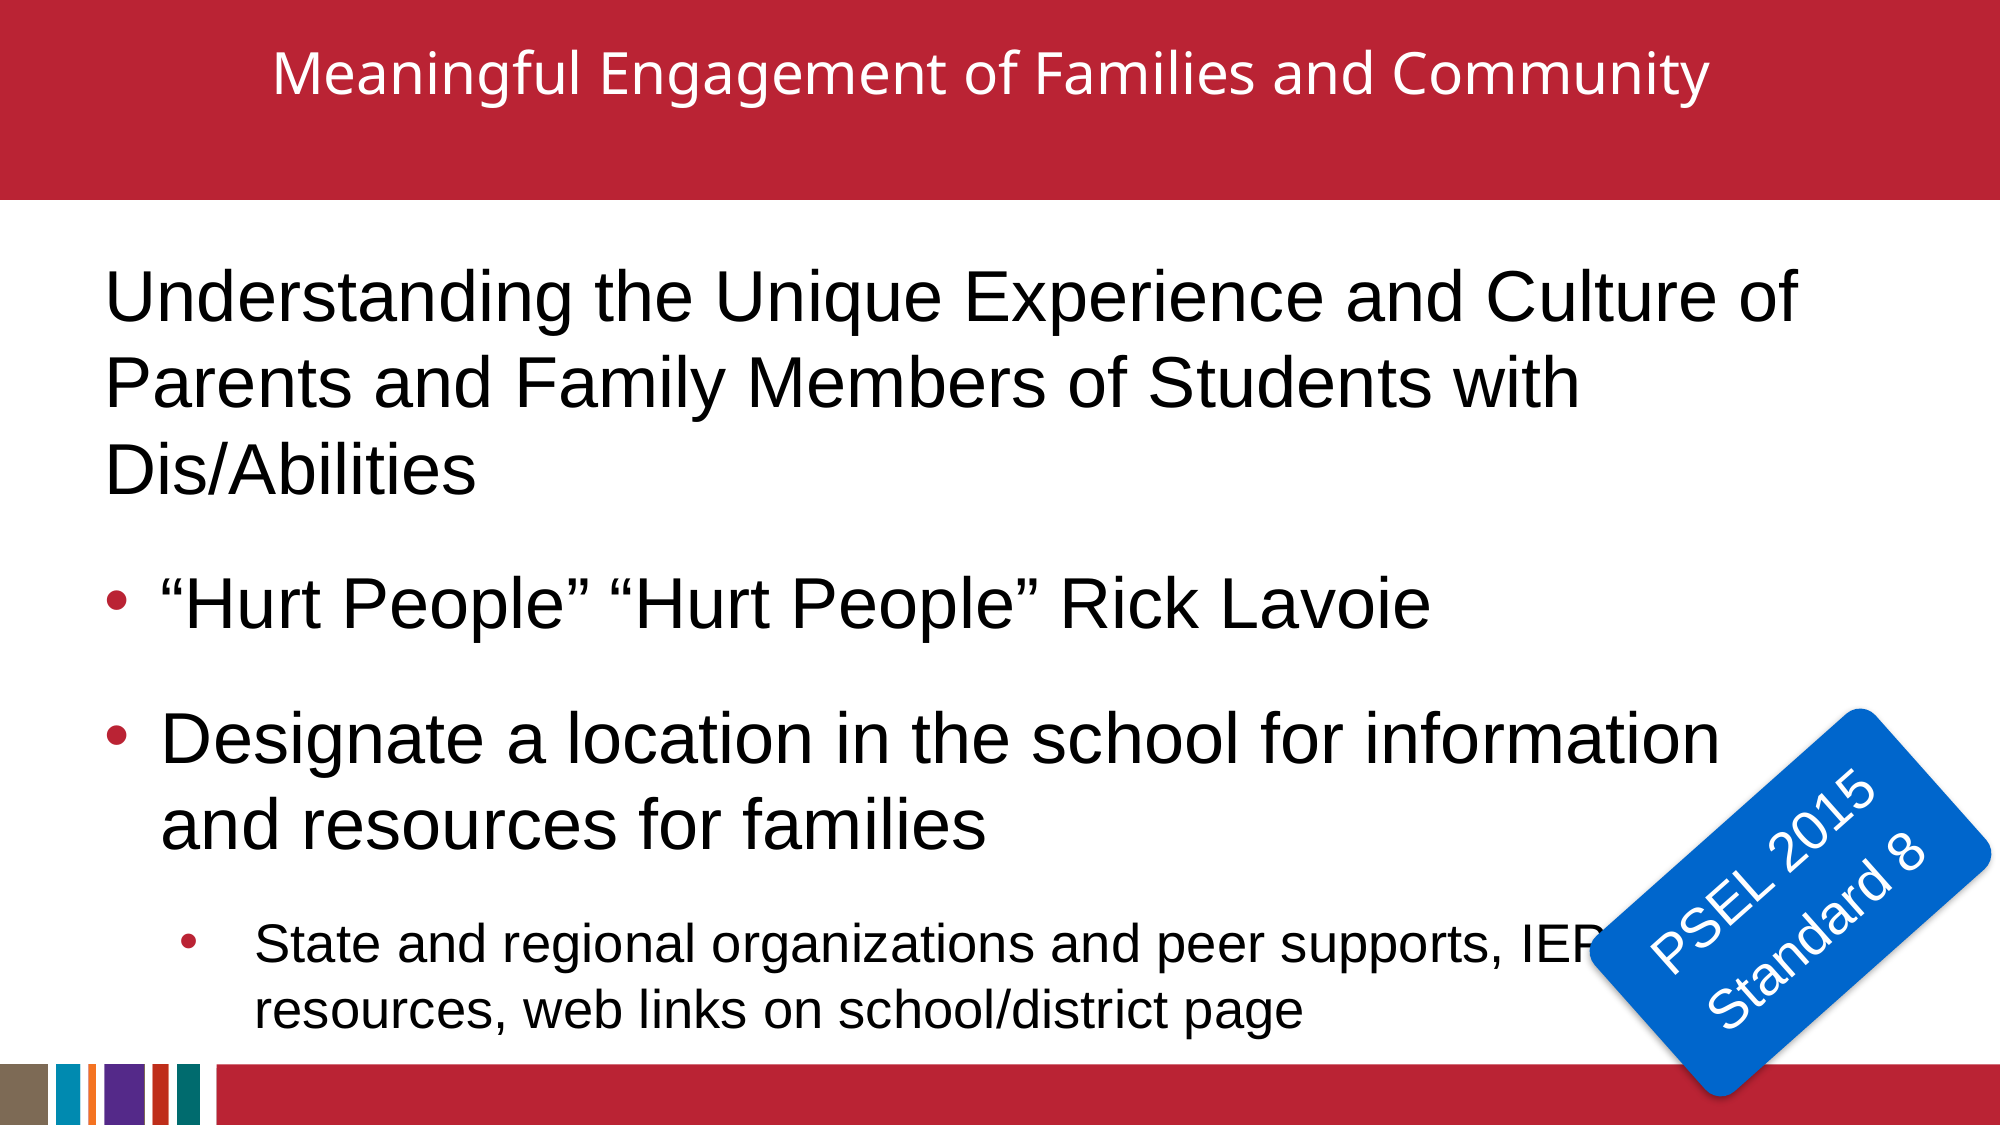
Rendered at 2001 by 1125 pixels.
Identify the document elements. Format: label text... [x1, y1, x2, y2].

picture [81, 1064, 200, 1125]
title Meaningful Engagement of Families and Community [98, 12, 1899, 201]
list Understanding the Unique Experience and Culture of Parents and Family Members of Students with Dis/Abilities “Hurt People” “Hurt People” Rick Lavoie Designate a location in the school for information and resources for families State and regional organizations and peer supports, IEP resources, web links on school/district page [89, 200, 1833, 1047]
picture [0, 1064, 55, 1125]
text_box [1602, 798, 1979, 1007]
